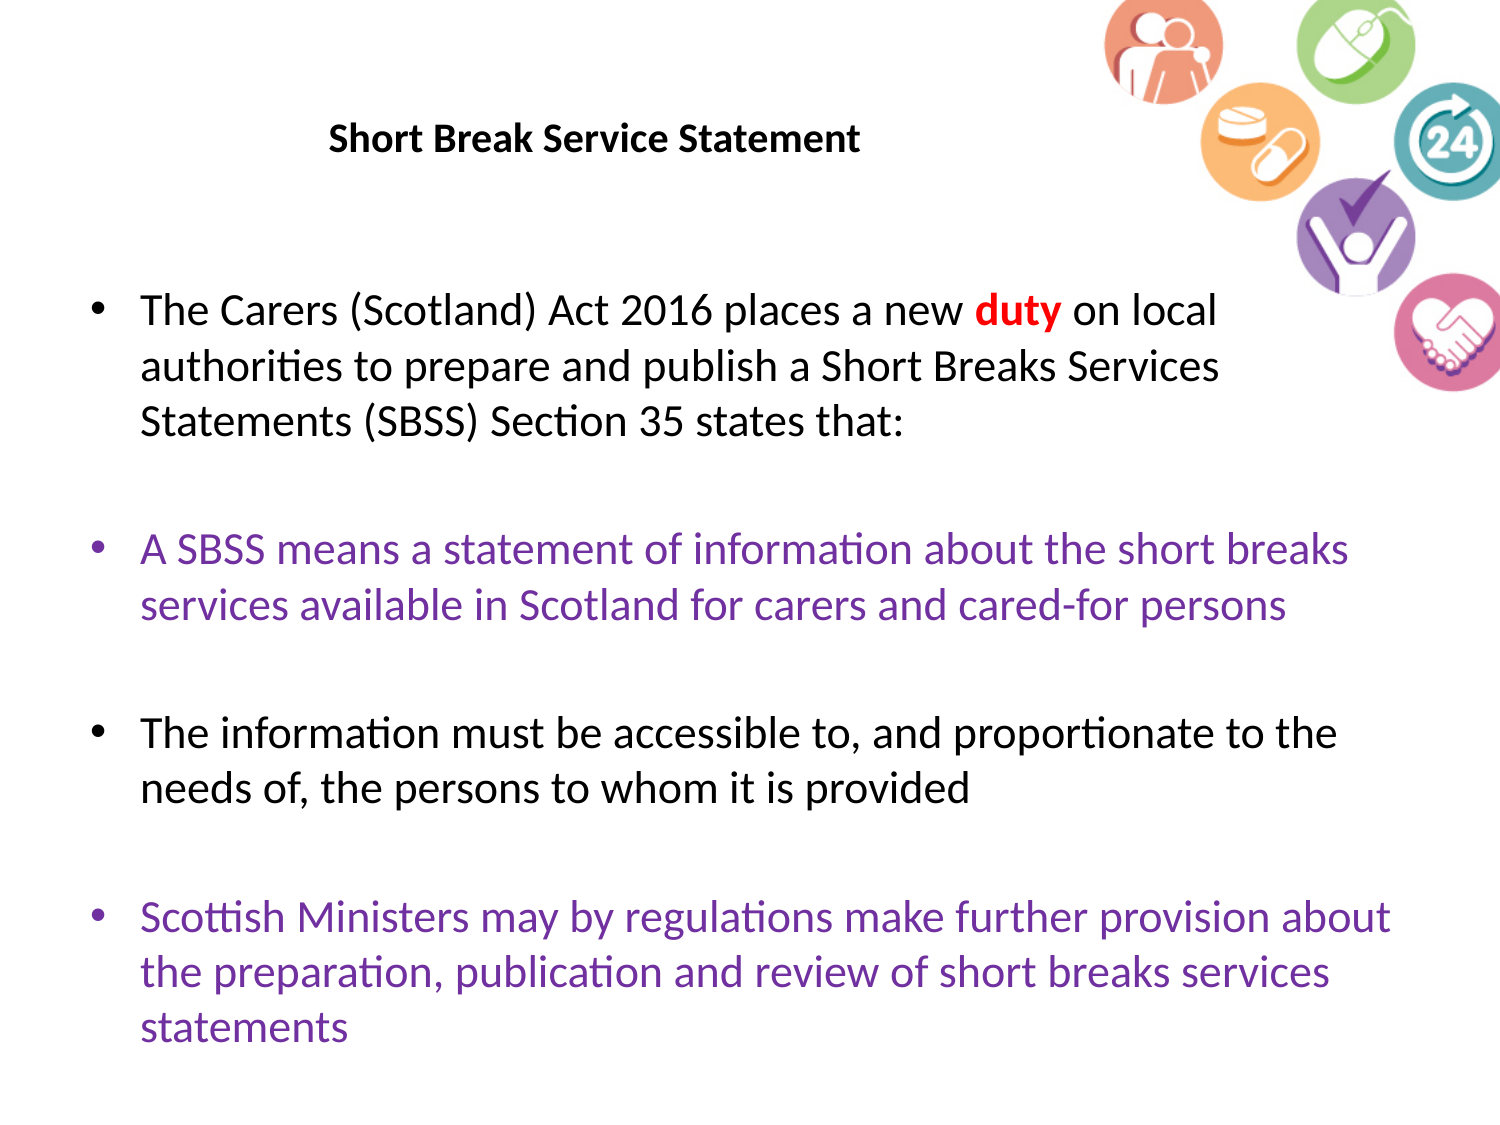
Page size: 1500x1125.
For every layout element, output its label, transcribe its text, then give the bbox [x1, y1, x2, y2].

list The Carers (Scotland) Act 2016 places a new duty on local authorities to prepare and publish a Short Breaks Services Statements (SBSS) Section 35 states that: A SBSS means a statement of information about the short breaks services available in Scotland for carers and cared-for persons The information must be accessible to, and proportionate to the needs of, the persons to whom it is provided Scottish Ministers may by regulations make further provision about the preparation, publication and review of short breaks services statements [75, 208, 1425, 1071]
title Short Break Service Statement [29, 101, 1152, 220]
picture [0, 0, 1500, 1125]
